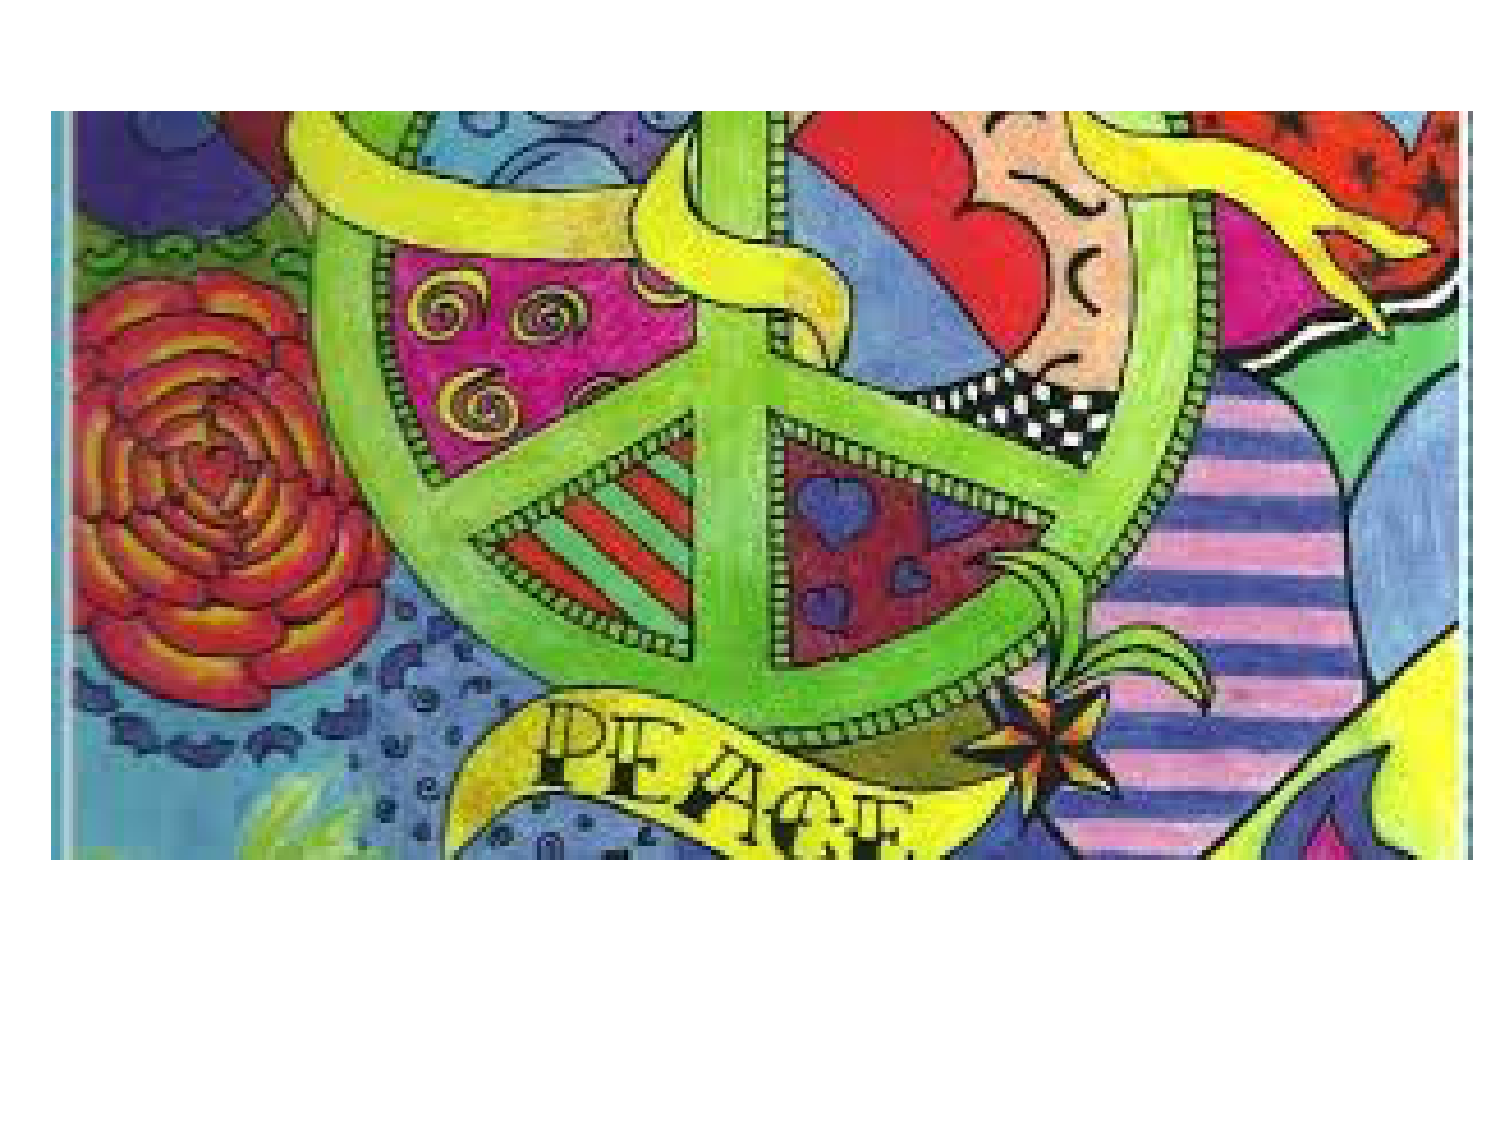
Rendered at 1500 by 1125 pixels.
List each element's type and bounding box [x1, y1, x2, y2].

picture [51, 111, 1474, 860]
